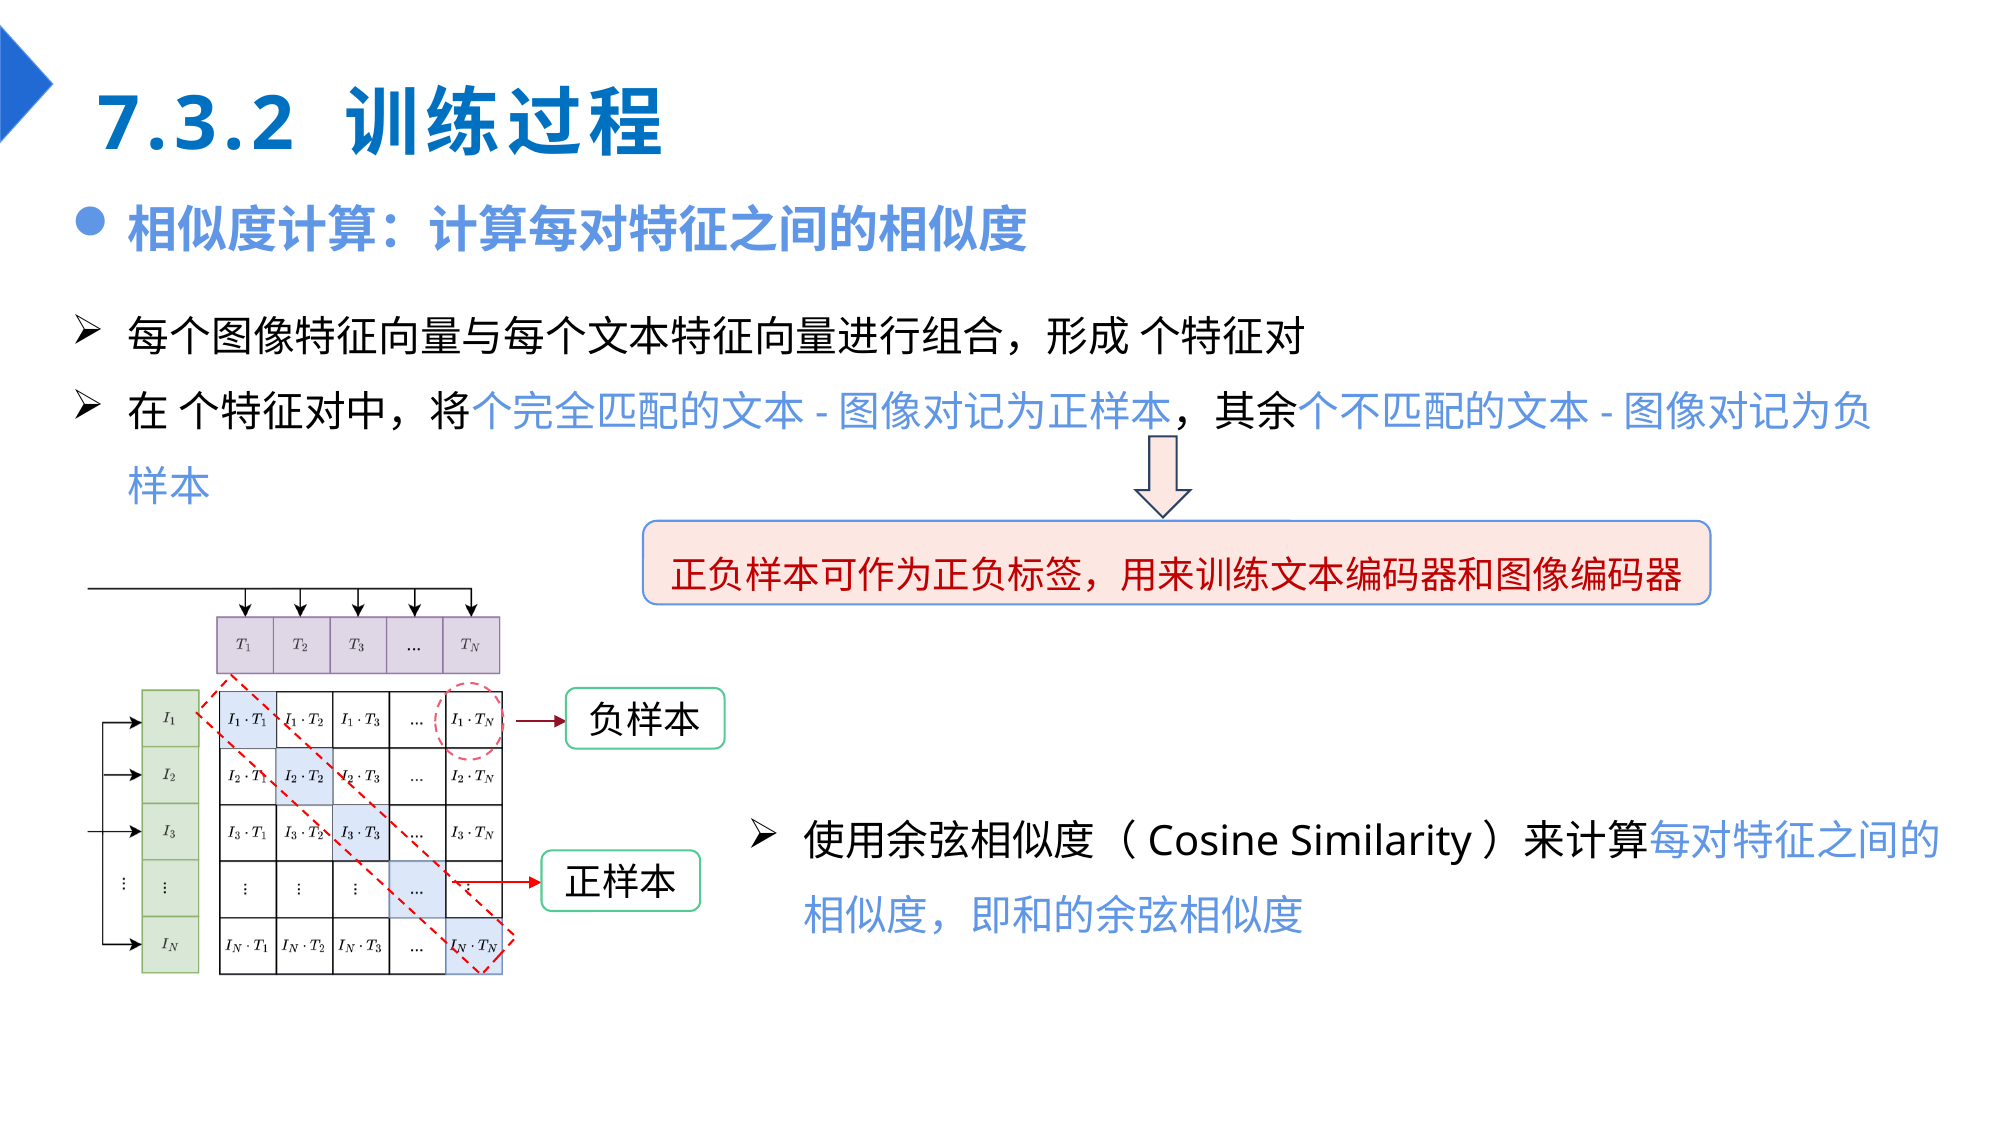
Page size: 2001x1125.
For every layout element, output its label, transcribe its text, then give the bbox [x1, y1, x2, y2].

title 7.3.2 训练过程 [95, 23, 1191, 160]
text_box [1133, 435, 1193, 519]
text_box 正样本 [542, 849, 702, 913]
text_box 正负样本可作为正负标签，用来训练文本编码器和图像编码器 [641, 519, 1712, 606]
picture [87, 517, 542, 1003]
text_box 相似度计算：计算每对特征之间的相似度 [56, 160, 1711, 266]
text_box 负样本 [564, 686, 726, 750]
